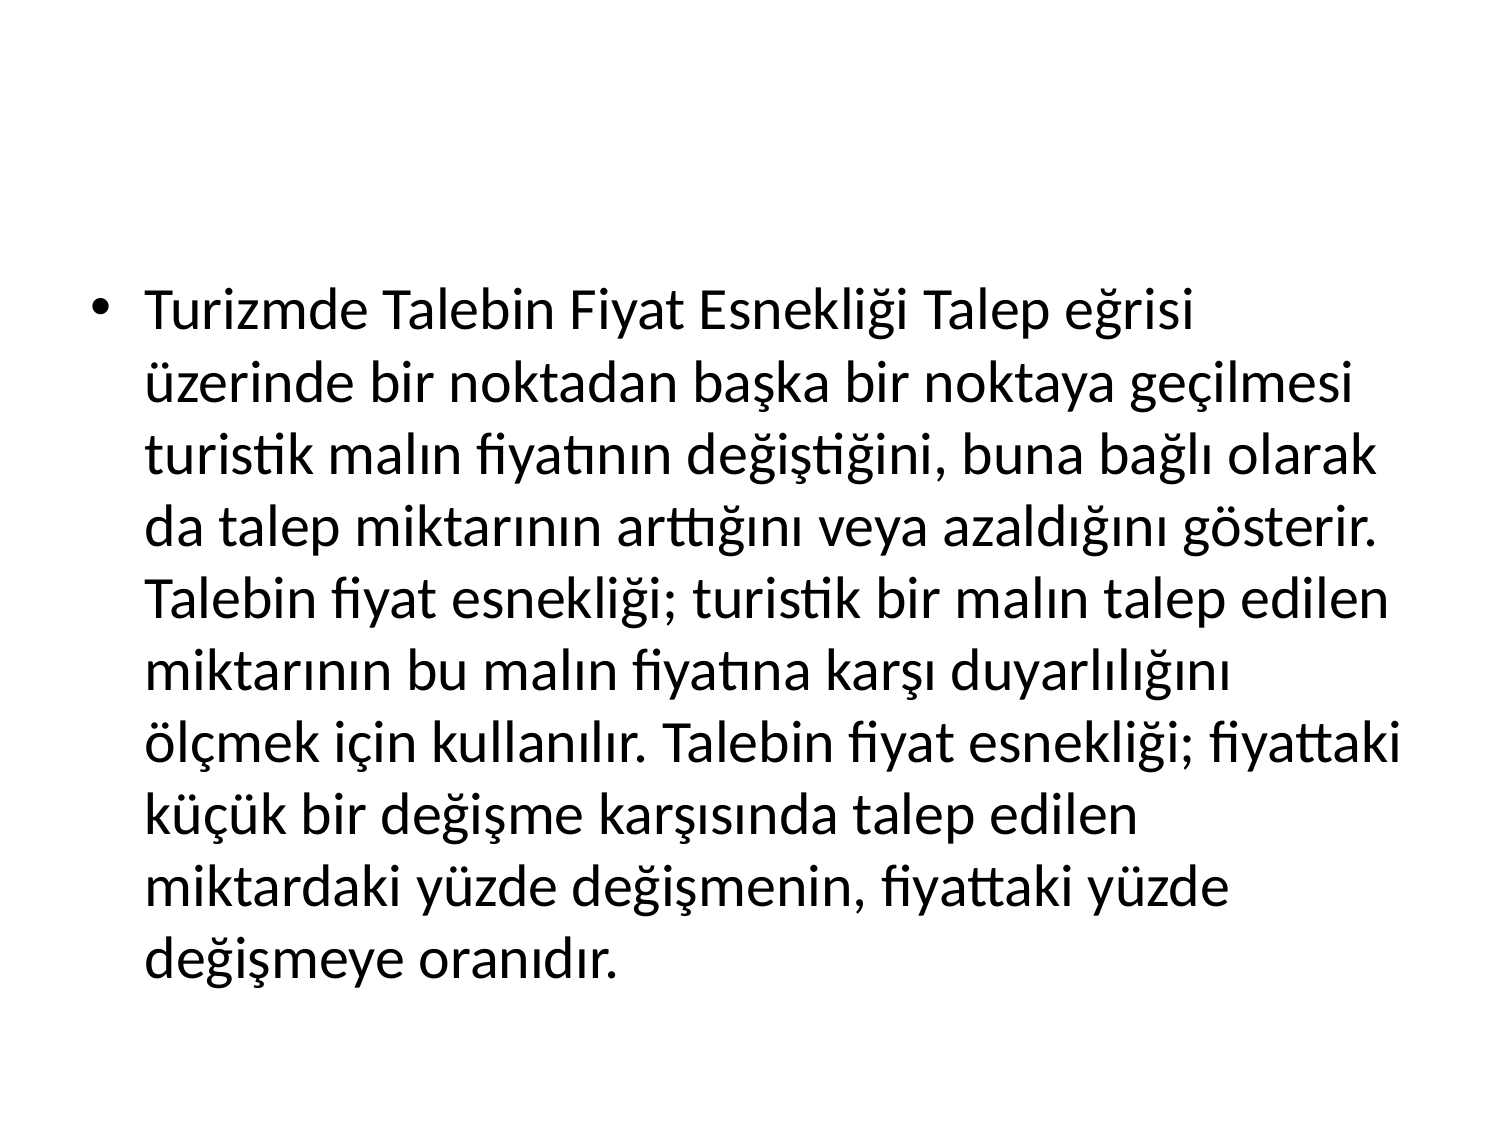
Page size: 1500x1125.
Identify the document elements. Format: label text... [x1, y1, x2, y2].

list Turizmde Talebin Fiyat Esnekliği Talep eğrisi üzerinde bir noktadan başka bir noktaya geçilmesi turistik malın fiyatının değiştiğini, buna bağlı olarak da talep miktarının arttığını veya azaldığını gösterir. Talebin fiyat esnekliği; turistik bir malın talep edilen miktarının bu malın fiyatına karşı duyarlılığını ölçmek için kullanılır. Talebin fiyat esnekliği; fiyattaki küçük bir değişme karşısında talep edilen miktardaki yüzde değişmenin, fiyattaki yüzde değişmeye oranıdır. [75, 262, 1425, 1005]
